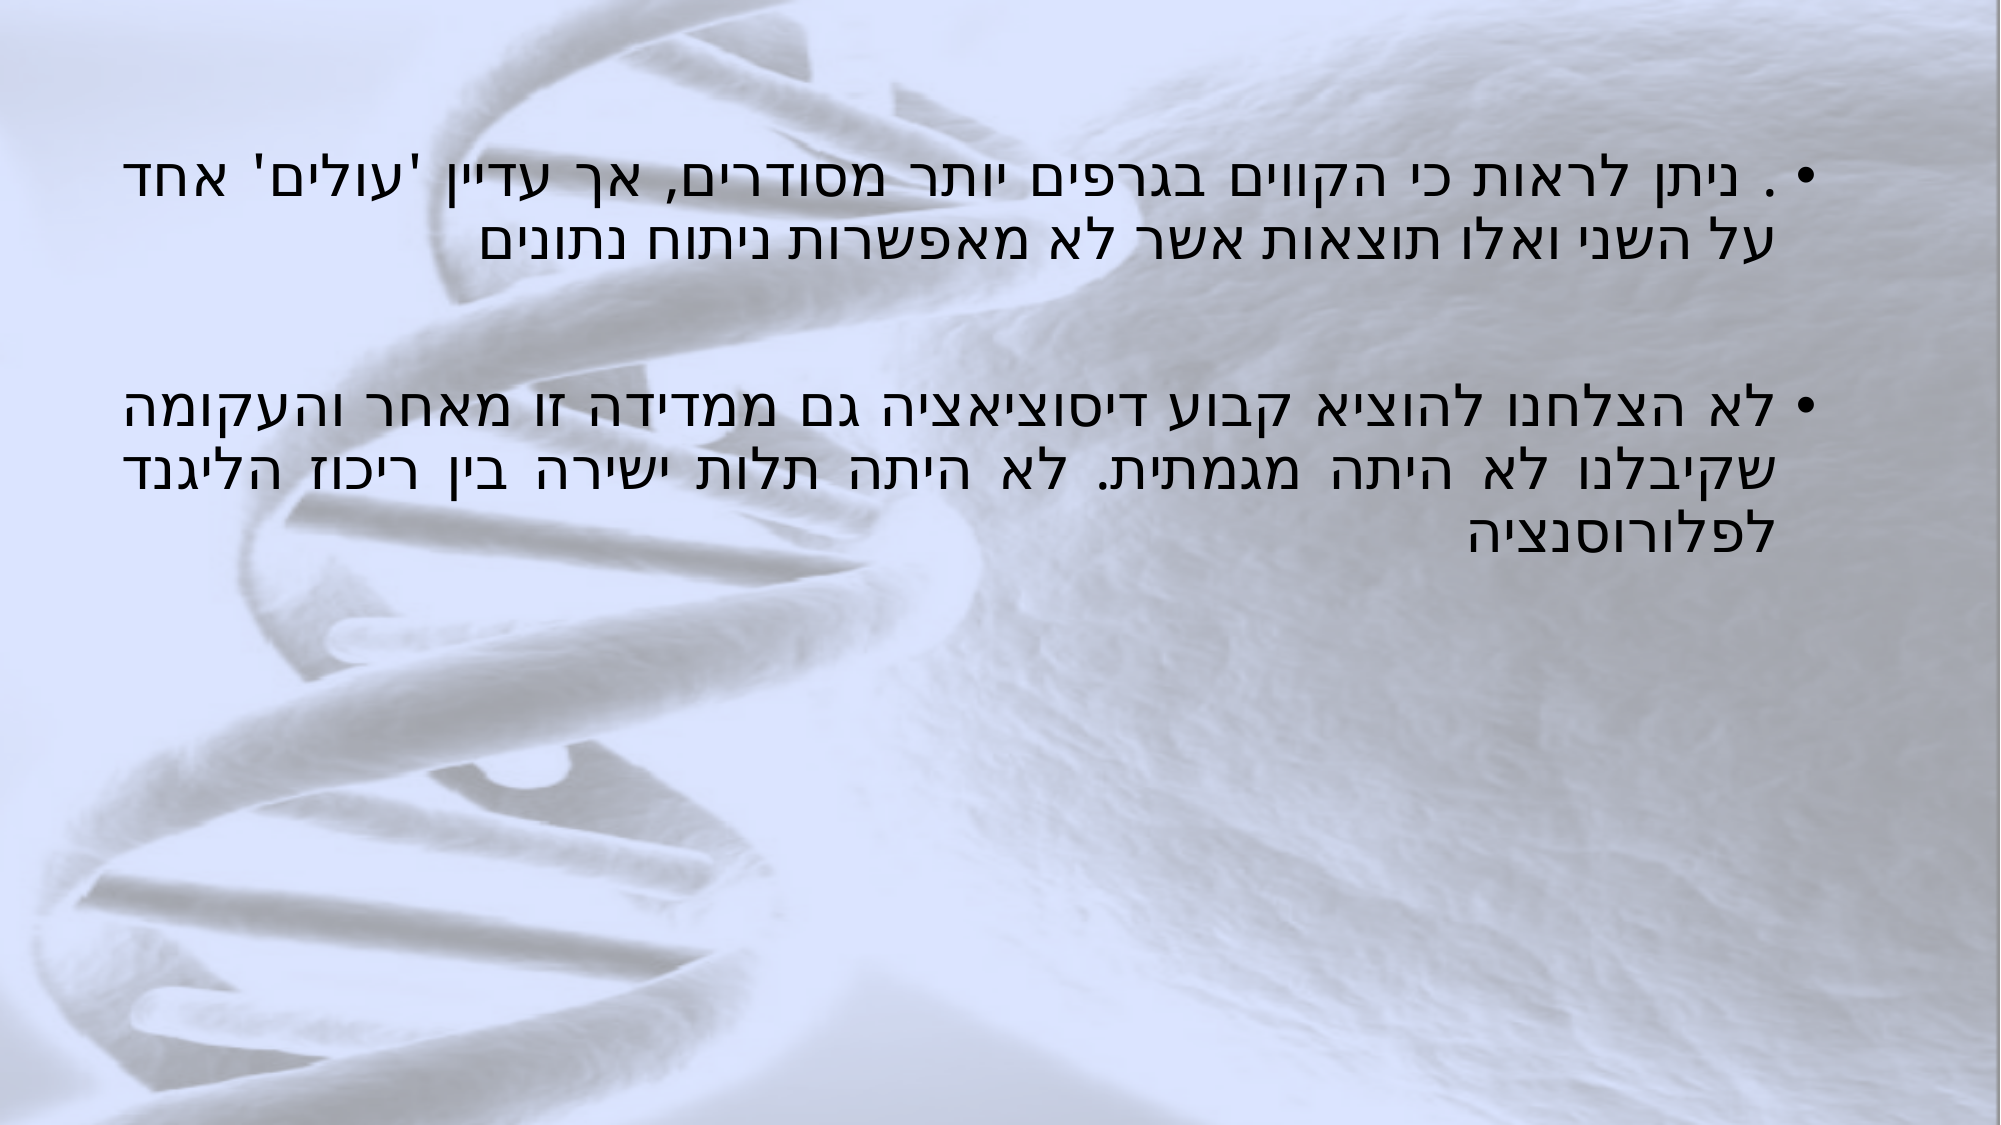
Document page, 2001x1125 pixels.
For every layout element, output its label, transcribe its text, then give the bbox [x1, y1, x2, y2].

list . ניתן לראות כי הקווים בגרפים יותר מסודרים, אך עדיין 'עולים' אחד על השני ואלו תוצאות אשר לא מאפשרות ניתוח נתונים לא הצלחנו להוציא קבוע דיסוציאציה גם ממדידה זו מאחר והעקומה שקיבלנו לא היתה מגמתית. לא היתה תלות ישירה בין ריכוז הליגנד לפלורוסנציה [106, 48, 1832, 762]
